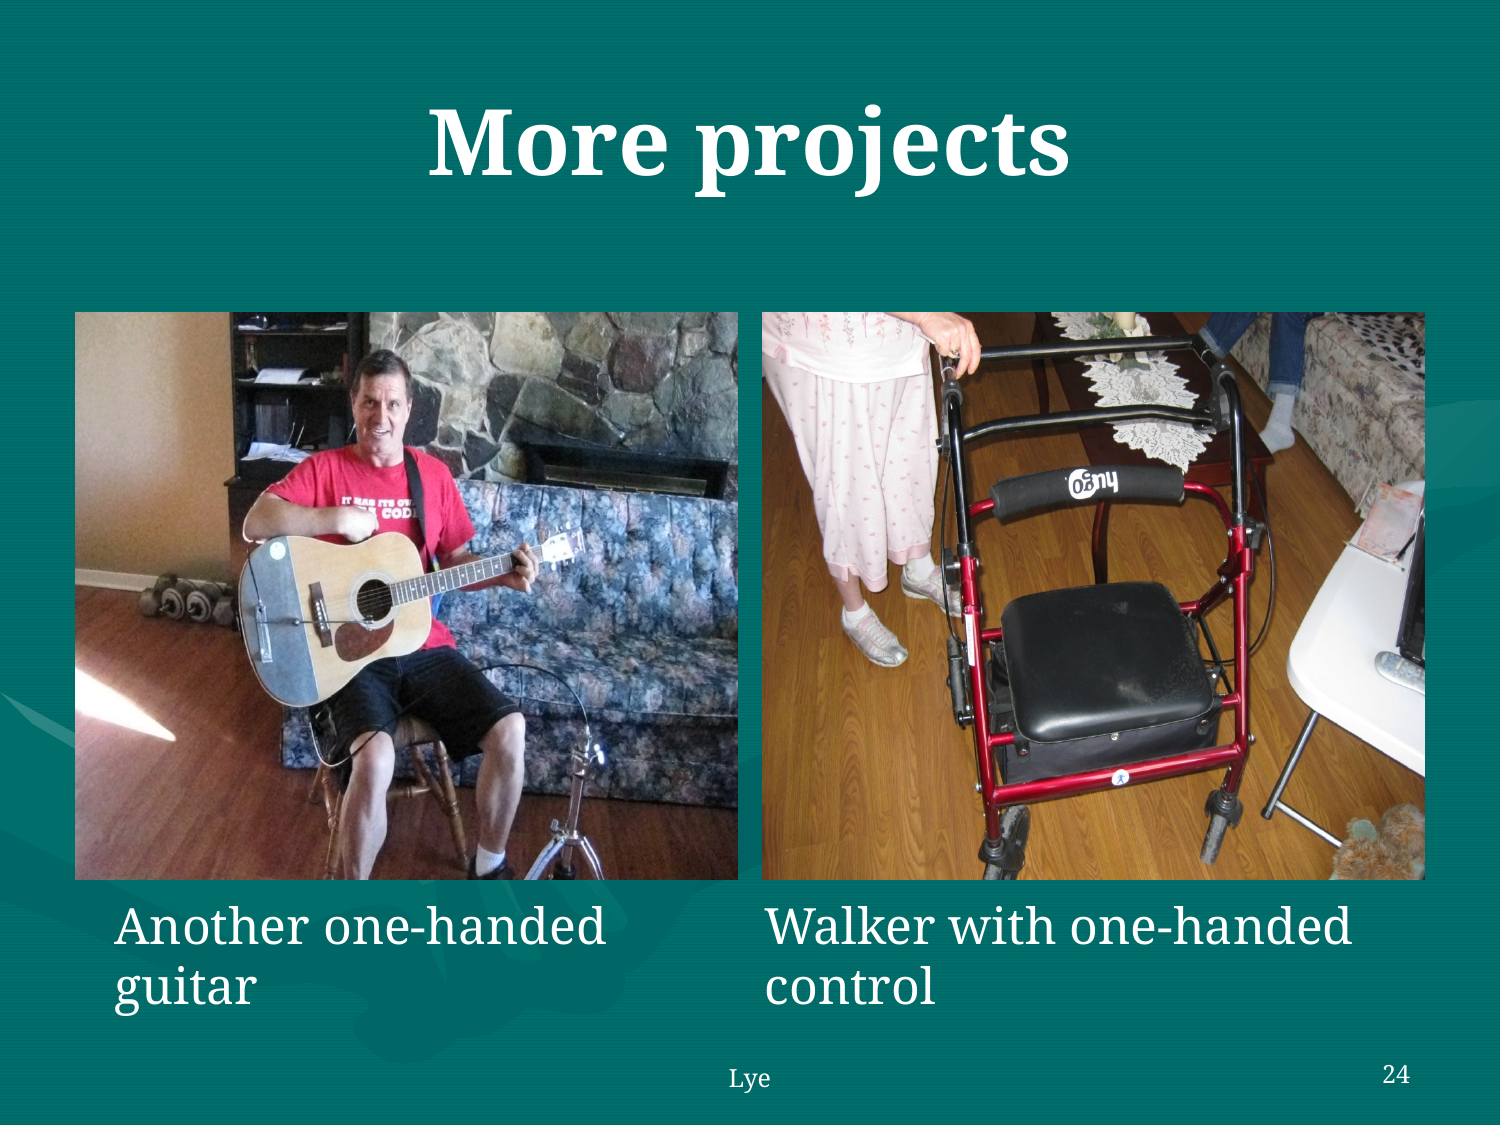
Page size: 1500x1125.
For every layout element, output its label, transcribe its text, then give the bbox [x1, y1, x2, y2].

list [74, 312, 738, 880]
slide_number 24 [1074, 1024, 1426, 1101]
text_box Walker with one-handed control [749, 887, 1438, 1023]
footer Lye [512, 1024, 988, 1101]
text_box Another one-handed guitar [99, 888, 700, 1023]
title More projects [74, 44, 1426, 233]
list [762, 312, 1426, 880]
